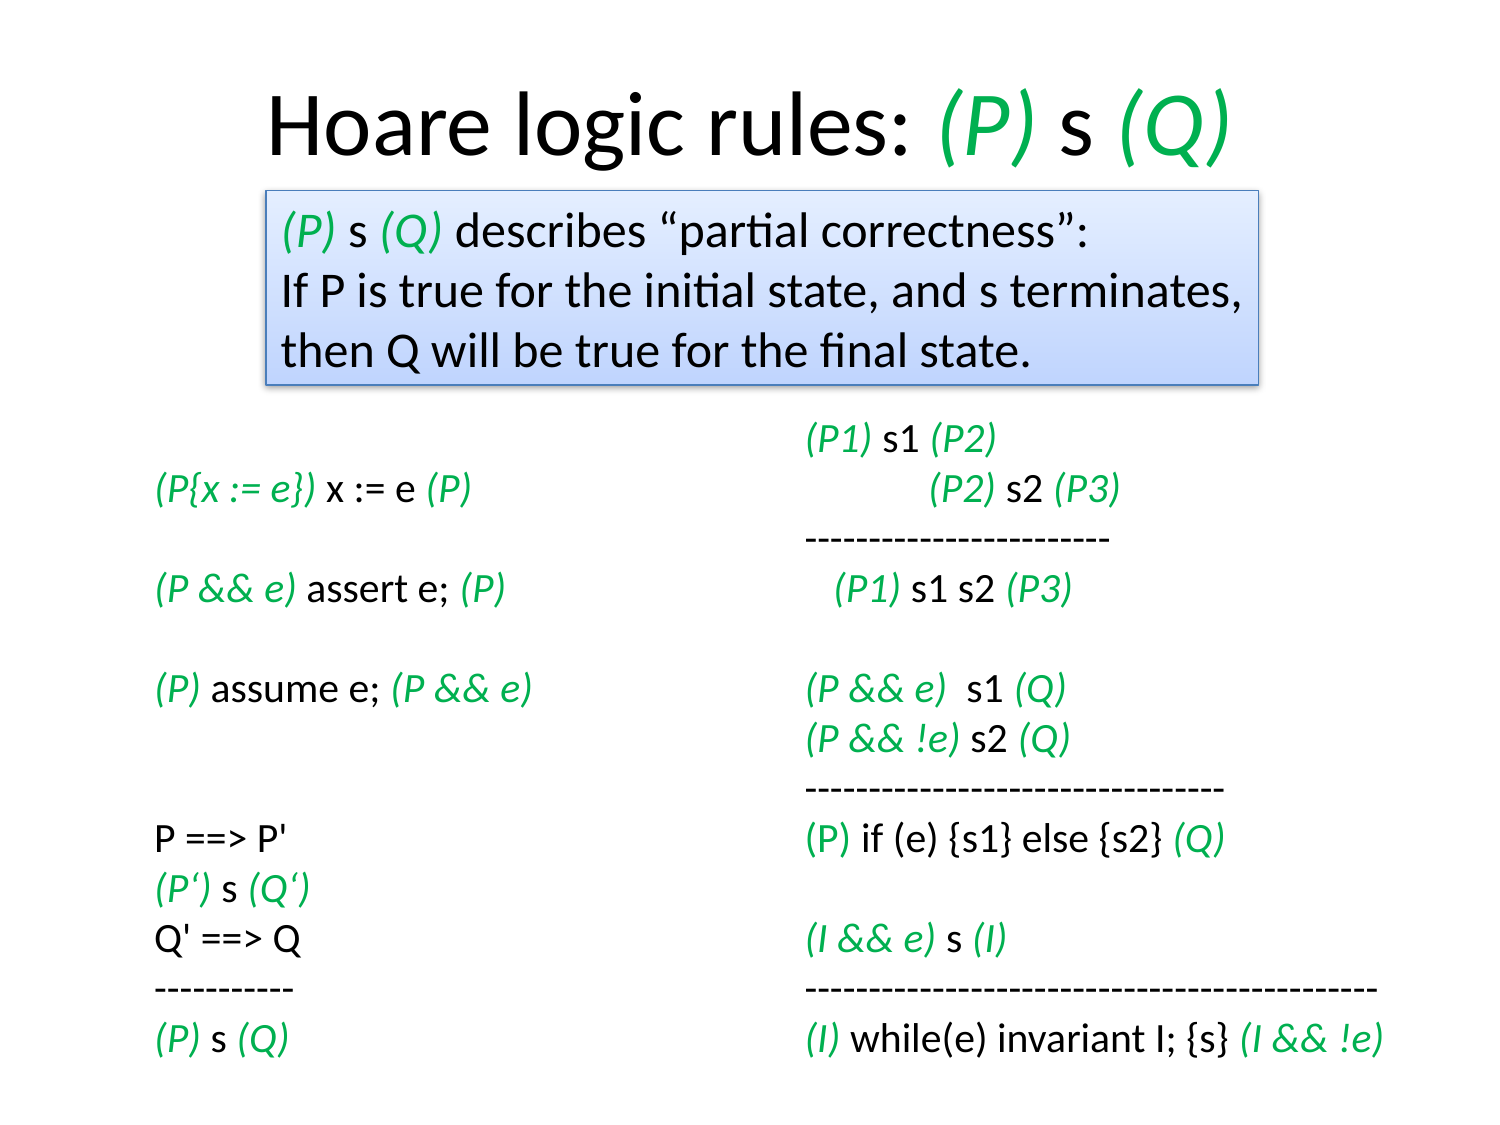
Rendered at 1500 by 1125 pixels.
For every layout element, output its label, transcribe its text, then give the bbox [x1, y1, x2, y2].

text_box (P1) s1 (P2) (P2) s2 (P3) ------------------------ (P1) s1 s2 (P3) (P && e) s1 (Q) (P && !e) s2 (Q) --------------------------------- (P) if (e) {s1} else {s2} (Q) (I && e) s (I) --------------------------------------------- (I) while(e) invariant I; {s} (I && !e) [789, 403, 1400, 1069]
text_box (P{x := e}) x := e (P) (P && e) assert e; (P) (P) assume e; (P && e) P ==> P' (P‘) s (Q‘) Q' ==> Q ----------- (P) s (Q) [139, 403, 549, 1069]
text_box (P) s (Q) describes “partial correctness”: If P is true for the initial state, and s terminates, then Q will be true for the final state. [265, 190, 1259, 386]
title Hoare logic rules: (P) s (Q) [75, 24, 1425, 213]
